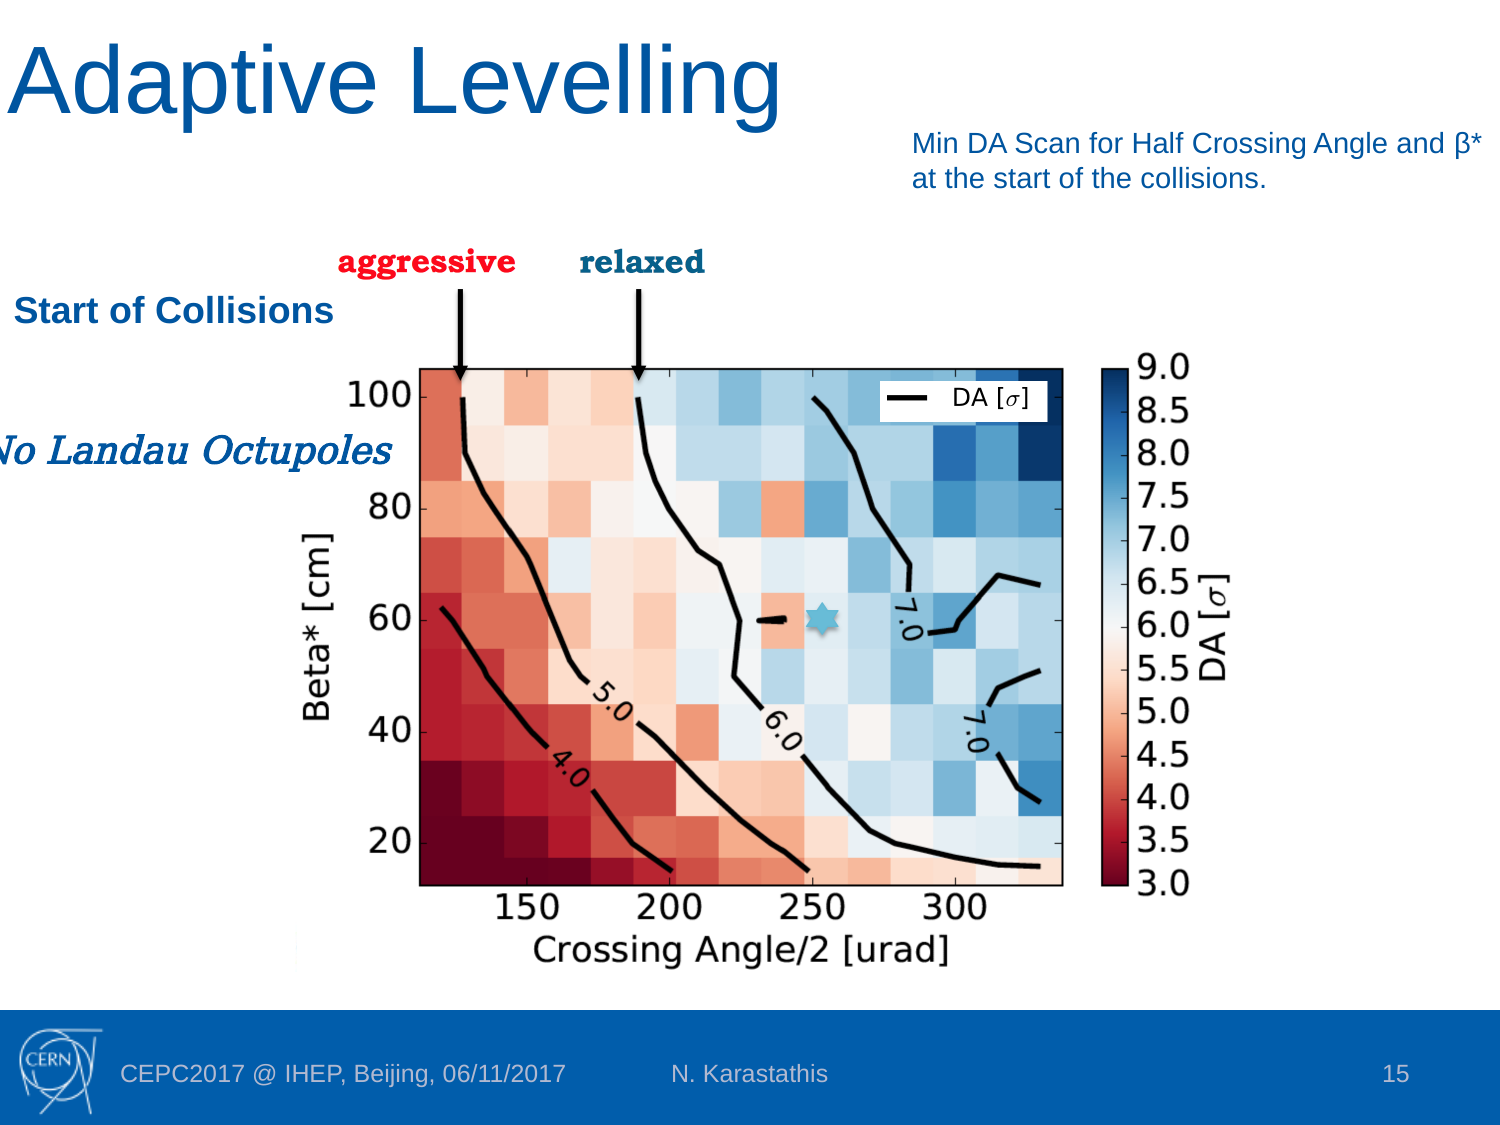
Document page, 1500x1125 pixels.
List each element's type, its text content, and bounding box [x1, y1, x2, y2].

picture [238, 224, 1325, 973]
text_box Min DA Scan for Half Crossing Angle and β* at the start of the collisions. [891, 116, 1500, 224]
footer N. Karastathis [598, 1042, 988, 1103]
title Adaptive Levelling [0, 0, 1350, 153]
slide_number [105, 1042, 598, 1103]
slide_number 15 [1342, 1042, 1425, 1103]
